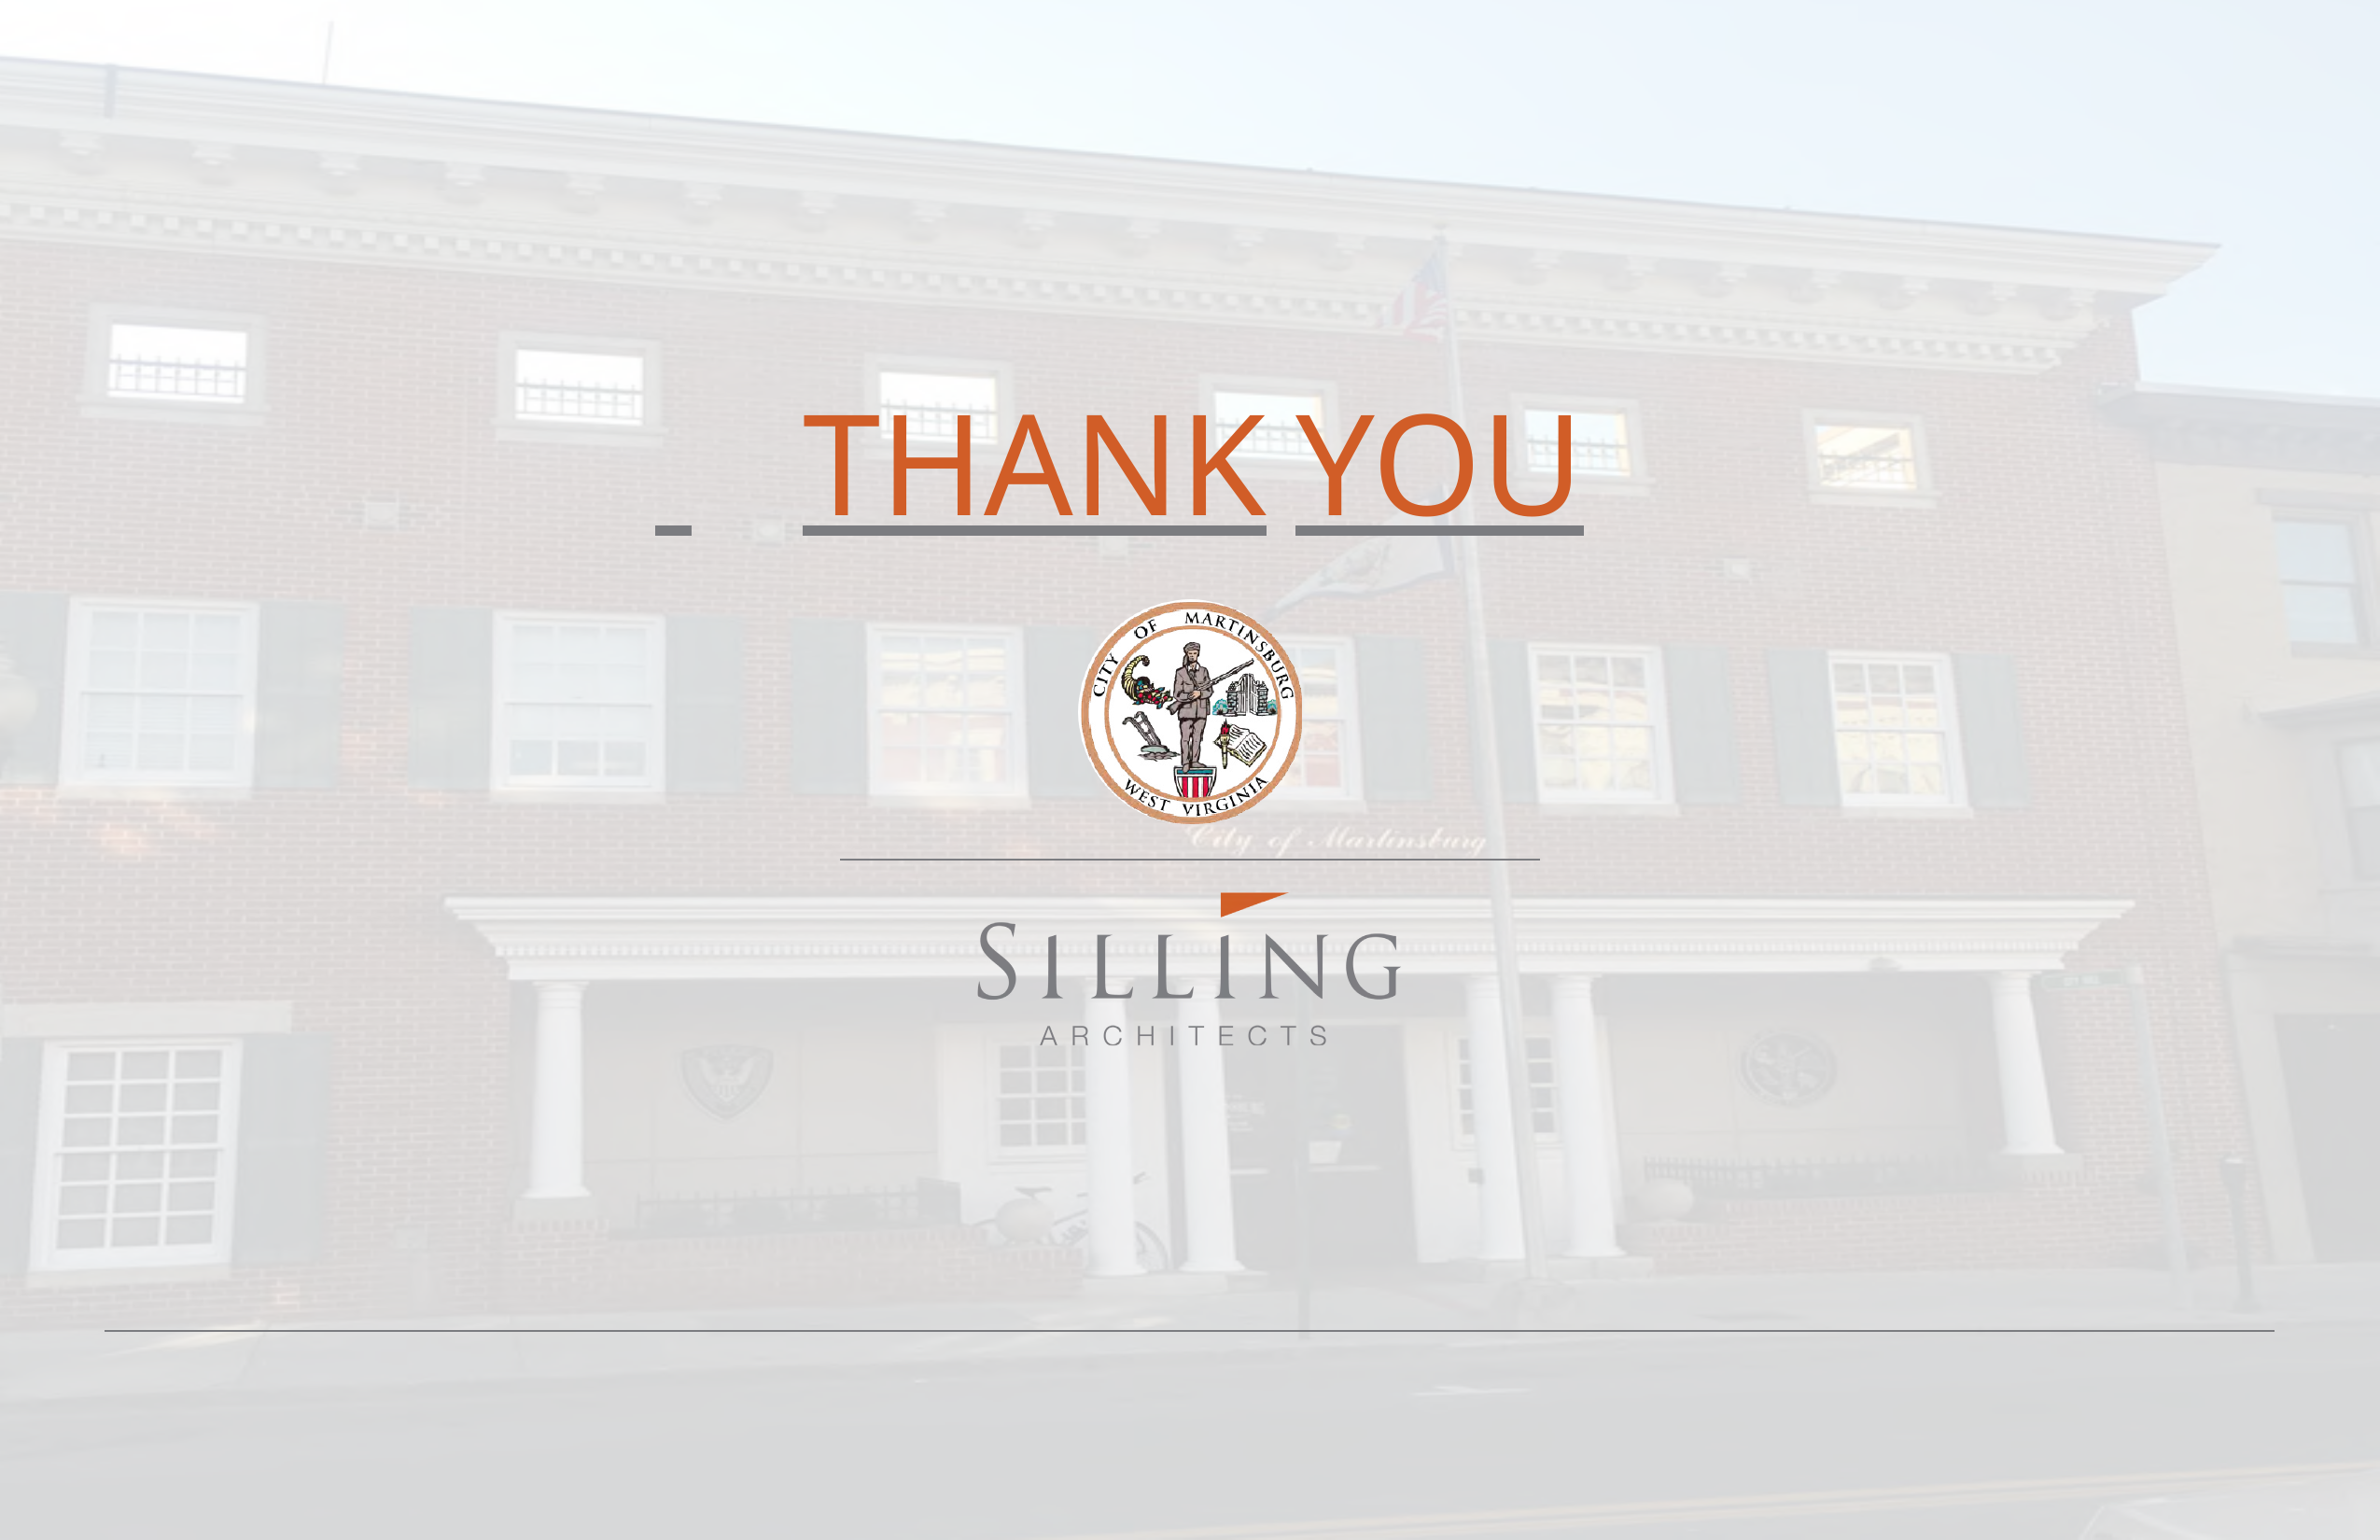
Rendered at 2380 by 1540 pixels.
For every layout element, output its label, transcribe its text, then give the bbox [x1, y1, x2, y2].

title THANK YOU [652, 373, 1728, 633]
picture [0, 0, 2380, 1540]
